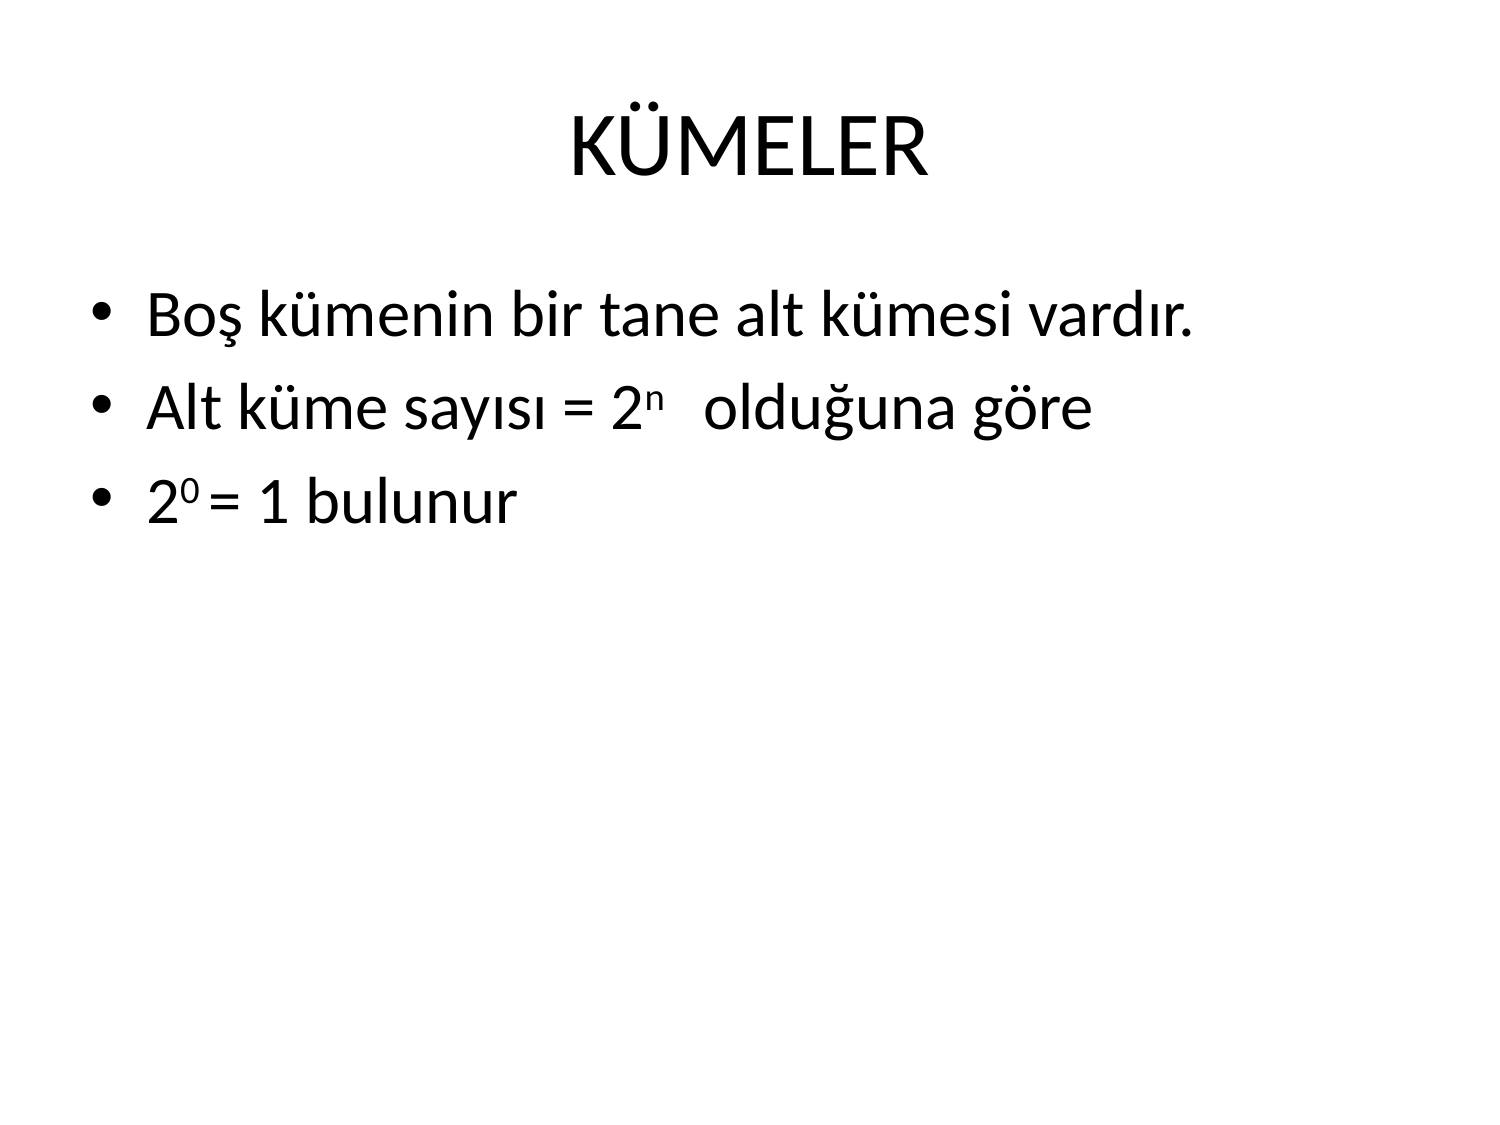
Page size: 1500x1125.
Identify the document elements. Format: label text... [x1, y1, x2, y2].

list Boş kümenin bir tane alt kümesi vardır. Alt küme sayısı = 2n olduğuna göre 20 = 1 bulunur [75, 262, 1425, 1005]
title KÜMELER [75, 45, 1425, 233]
